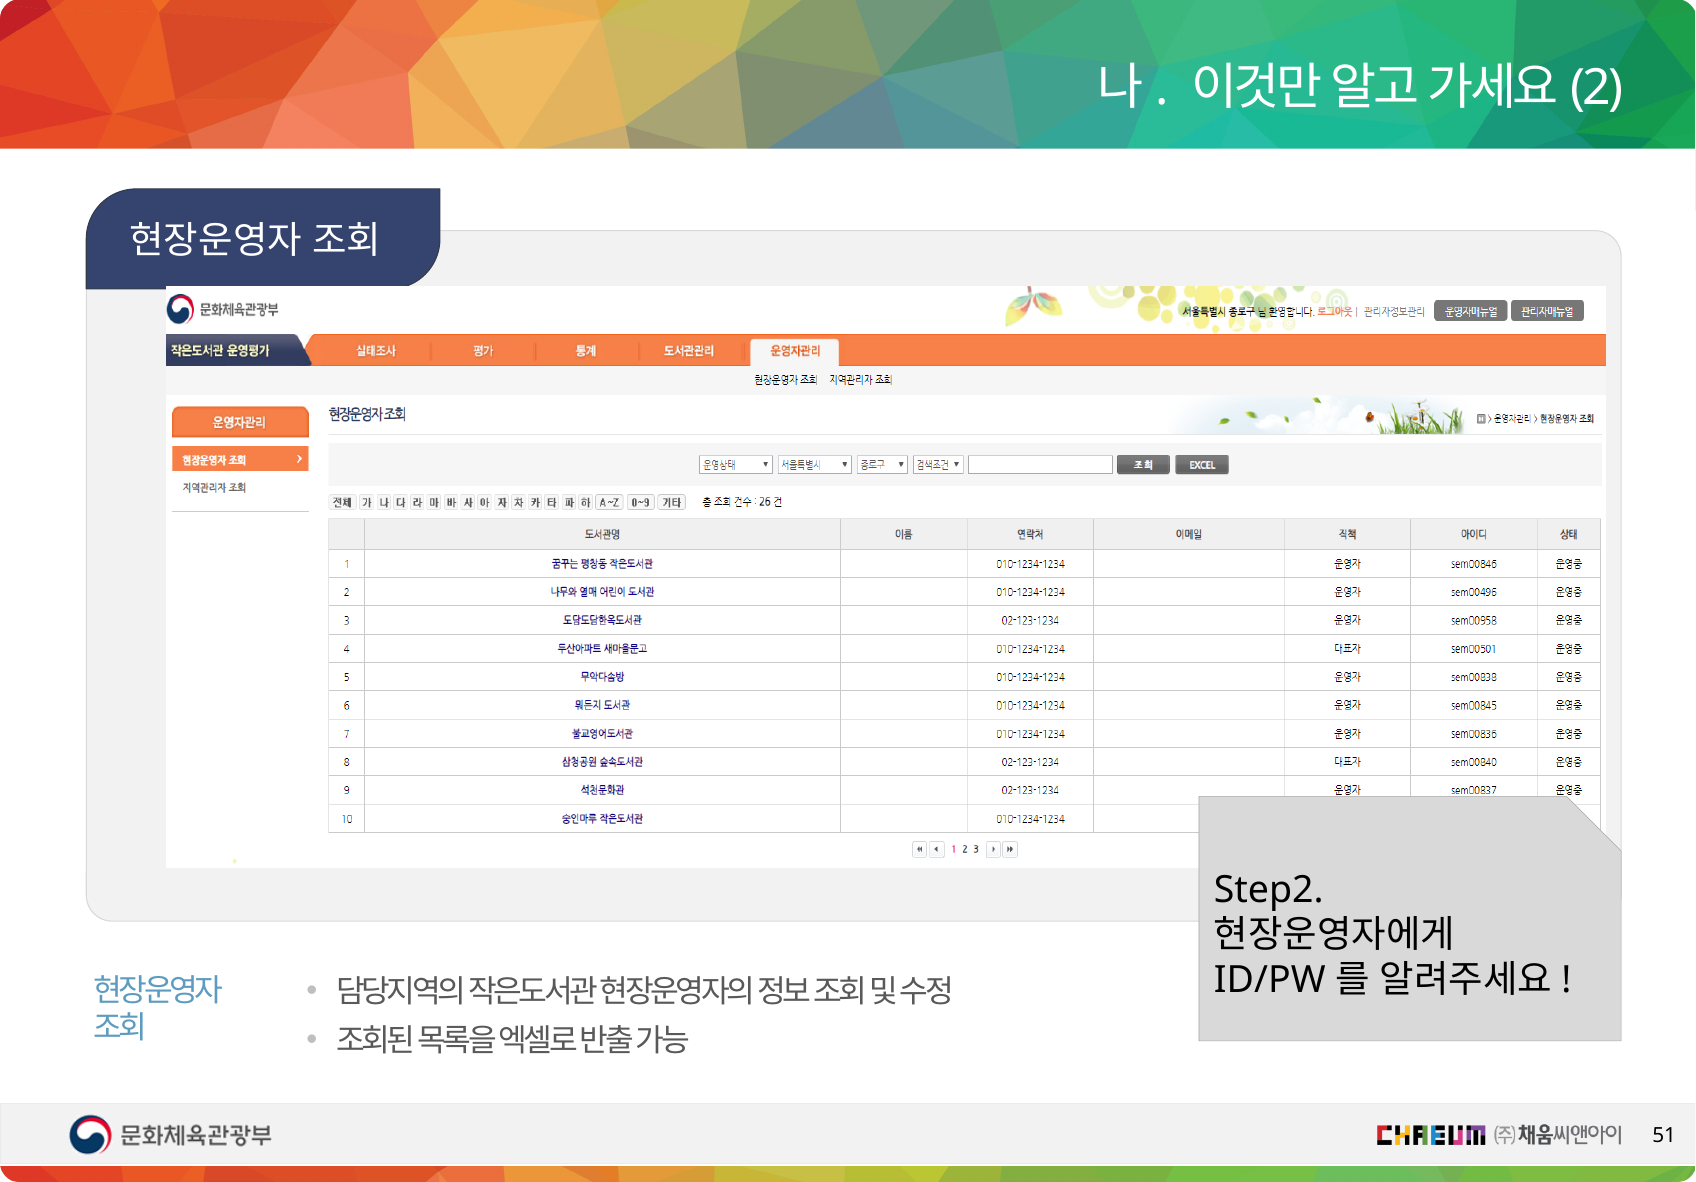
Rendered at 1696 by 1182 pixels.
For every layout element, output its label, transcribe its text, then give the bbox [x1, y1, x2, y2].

picture [61, 1110, 279, 1160]
text_box 현장운영자 조회 [84, 186, 442, 291]
text_box [416, 228, 1624, 850]
text_box 51 [1637, 1113, 1692, 1154]
picture [166, 286, 1606, 868]
text_box 현장운영자 조회 [77, 961, 241, 1054]
picture [1377, 1124, 1621, 1145]
picture [0, 1164, 1696, 1182]
text_box [84, 291, 1196, 924]
text_box Step2. 현장운영자에게 ID/PW를 알려주세요! [1196, 836, 1624, 1044]
text_box 담당지역의 작은도서관 현장운영자의 정보 조회 및 수정 조회된 목록을 엑셀로 반출 가능 [290, 952, 1539, 1066]
picture [0, 0, 1696, 148]
text_box 나. 이것만 알고 가세요(2) [1097, 54, 1633, 115]
